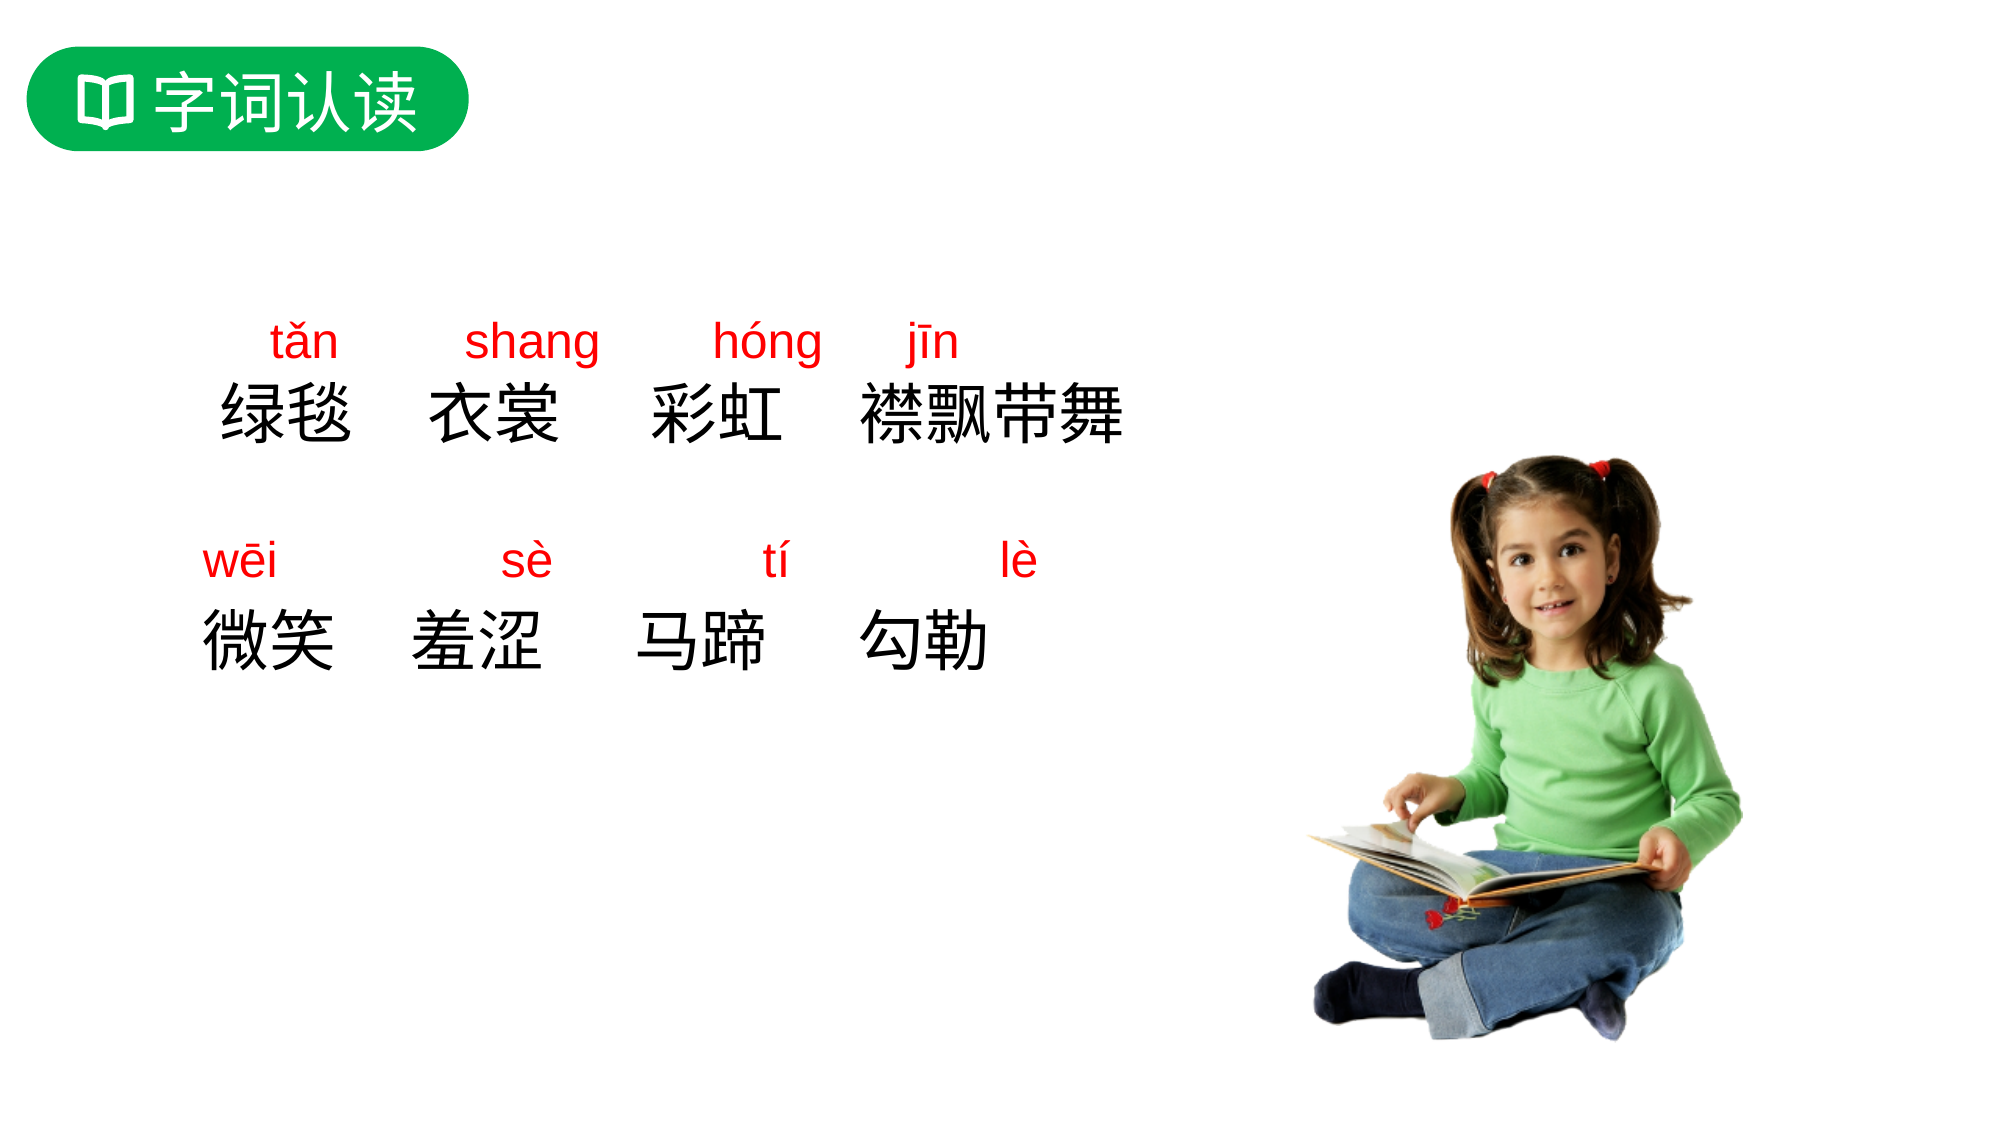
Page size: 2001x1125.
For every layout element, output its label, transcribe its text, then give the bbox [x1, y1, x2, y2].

text_box 绿毯 衣裳 彩虹 襟飘带舞 [173, 364, 1525, 459]
text_box wēi sè tí lè [188, 519, 1305, 595]
text_box 微笑 羞涩 马蹄 勾勒 [188, 595, 1305, 686]
text_box 字词认读 [137, 53, 444, 149]
text_box tǎn shang hóng jīn [198, 300, 1651, 376]
picture [1305, 454, 1743, 1043]
